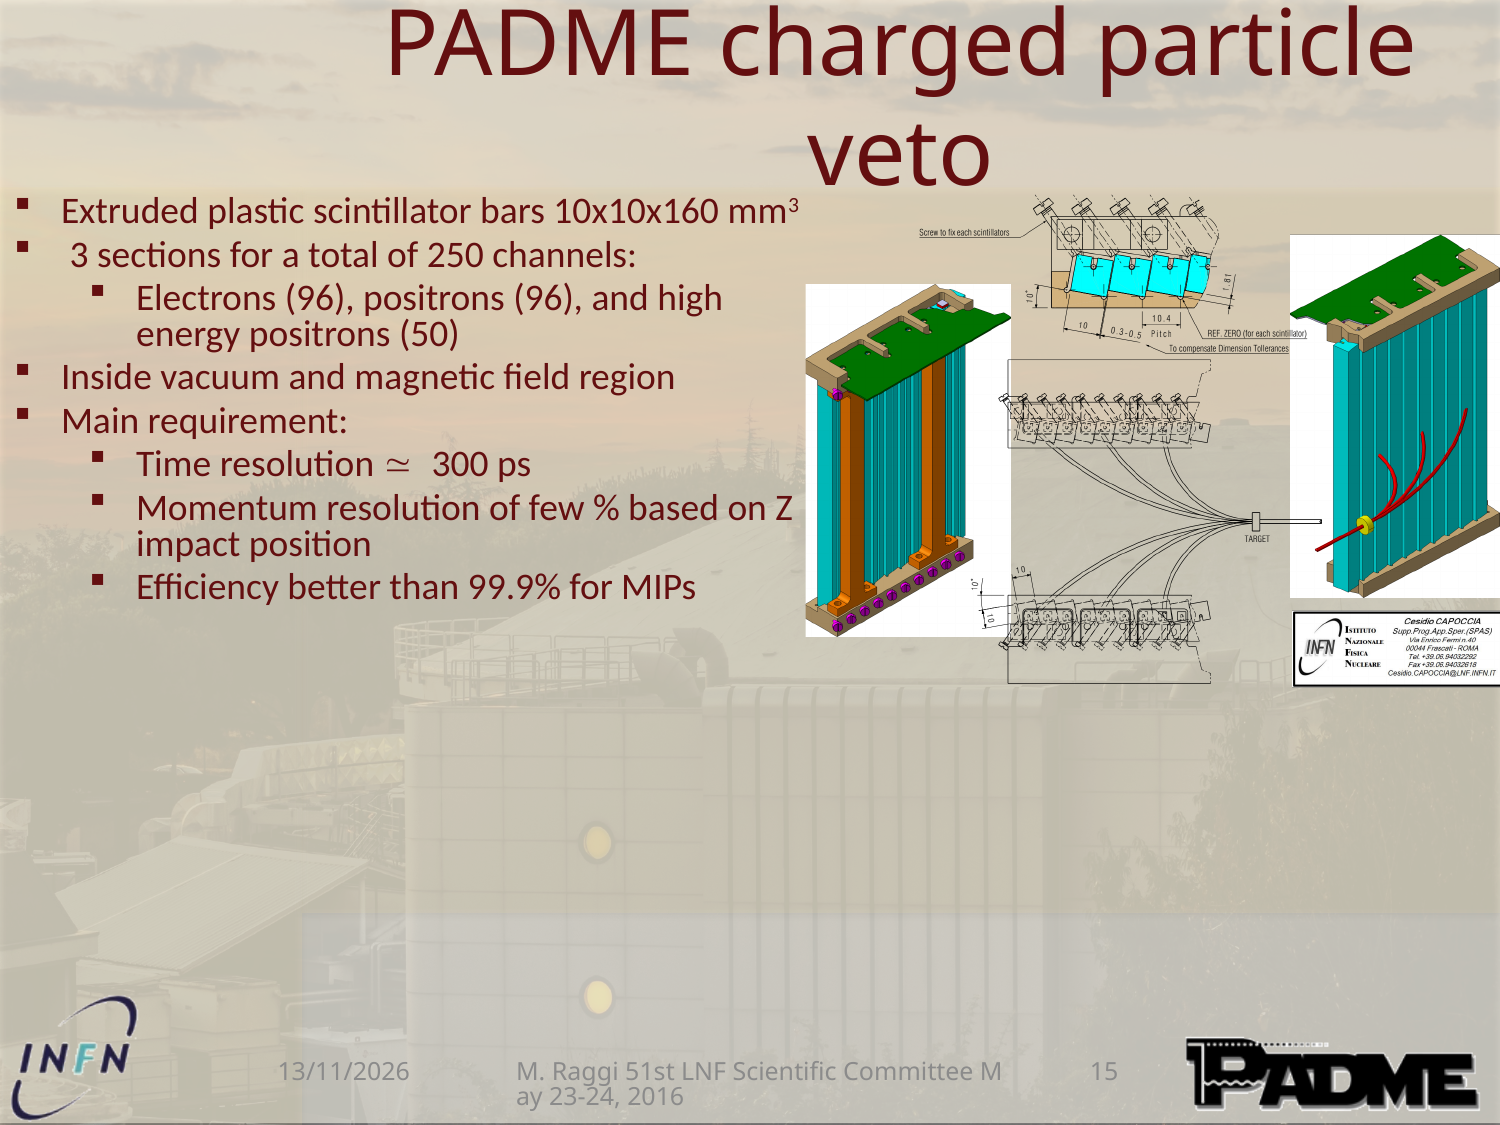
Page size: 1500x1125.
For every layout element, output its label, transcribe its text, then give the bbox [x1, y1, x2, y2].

text_box Extruded plastic scintillator bars 10x10x160 mm3 3 sections for a total of 250 channels: Electrons (96), positrons (96), and high energy positrons (50) Inside vacuum and magnetic field region Main requirement: Time resolution ≃ 300 ps Momentum resolution of few % based on Z impact position Efficiency better than 99.9% for MIPs [0, 187, 851, 615]
slide_number 15 [1074, 1042, 1425, 1103]
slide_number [75, 1042, 425, 1103]
footer M. Raggi 51st LNF Scientific Committee May 23-24, 2016 [501, 1042, 1021, 1103]
title PADME charged particle veto [302, 0, 1500, 188]
picture [1180, 1030, 1483, 1114]
picture [805, 191, 1500, 688]
